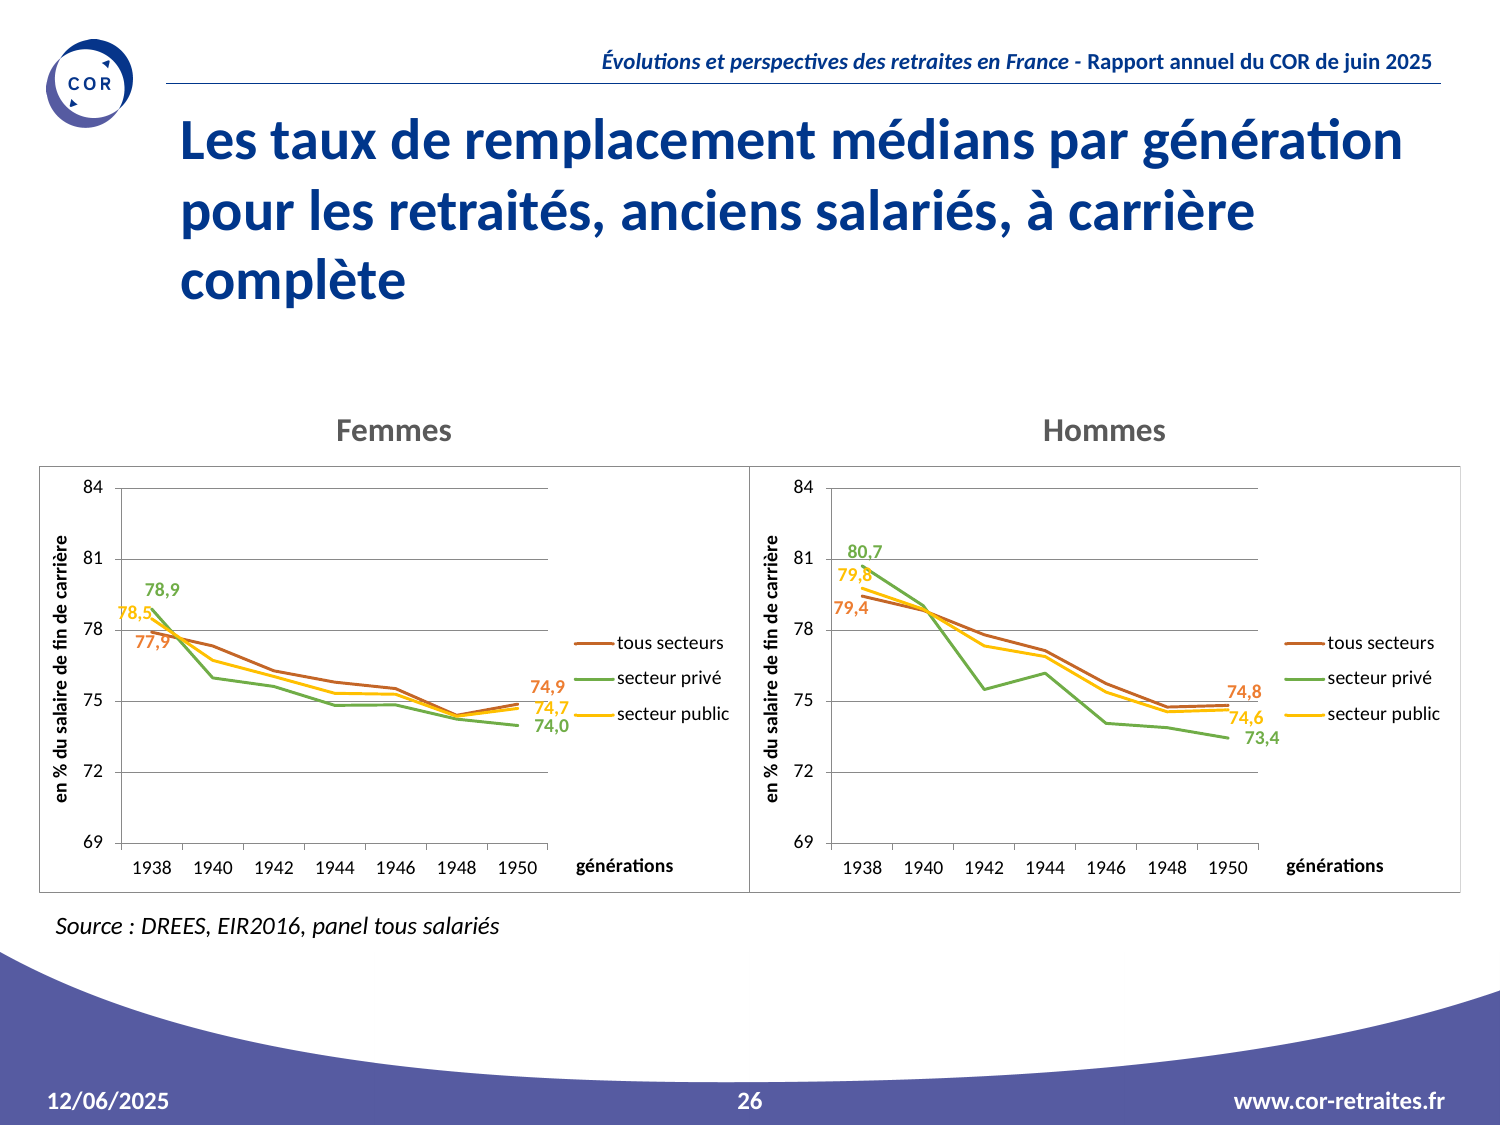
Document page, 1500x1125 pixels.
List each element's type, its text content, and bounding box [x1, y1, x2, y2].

picture [38, 465, 1461, 894]
text_box Source : DREES, EIR2016, panel tous salariés [40, 902, 516, 948]
picture [46, 39, 133, 128]
picture [0, 952, 1500, 1125]
list Les taux de remplacement médians par génération pour les retraités, anciens salariés, à carrière complète [165, 94, 1461, 211]
text_box Hommes [748, 400, 1461, 456]
text_box Femmes [38, 400, 748, 456]
slide_number 26 [575, 1077, 925, 1105]
